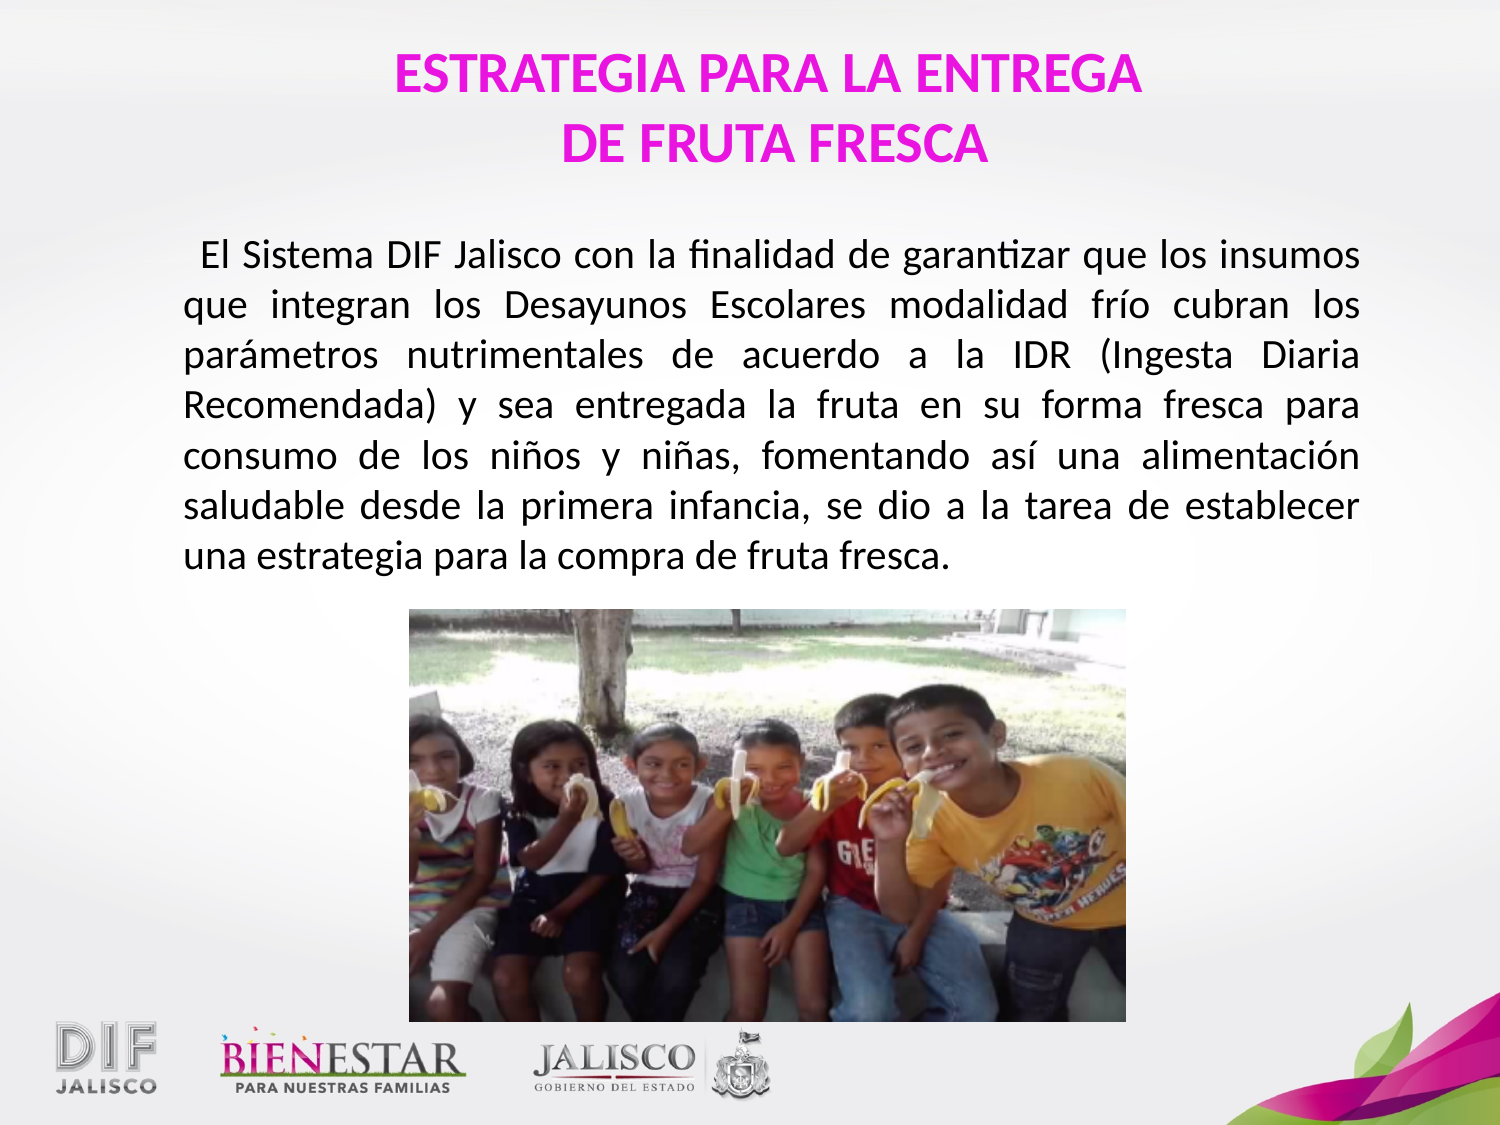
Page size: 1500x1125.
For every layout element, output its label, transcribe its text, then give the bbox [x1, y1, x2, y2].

text_box ESTRATEGIA PARA LA ENTREGA DE FRUTA FRESCA [88, 30, 1447, 181]
text_box El Sistema DIF Jalisco con la finalidad de garantizar que los insumos que integran los Desayunos Escolares modalidad frío cubran los parámetros nutrimentales de acuerdo a la IDR (Ingesta Diaria Recomendada) y sea entregada la fruta en su forma fresca para consumo de los niños y niñas, fomentando así una alimentación saludable desde la primera infancia, se dio a la tarea de establecer una estrategia para la compra de fruta fresca. [112, 219, 1376, 900]
picture [0, 0, 1500, 1125]
